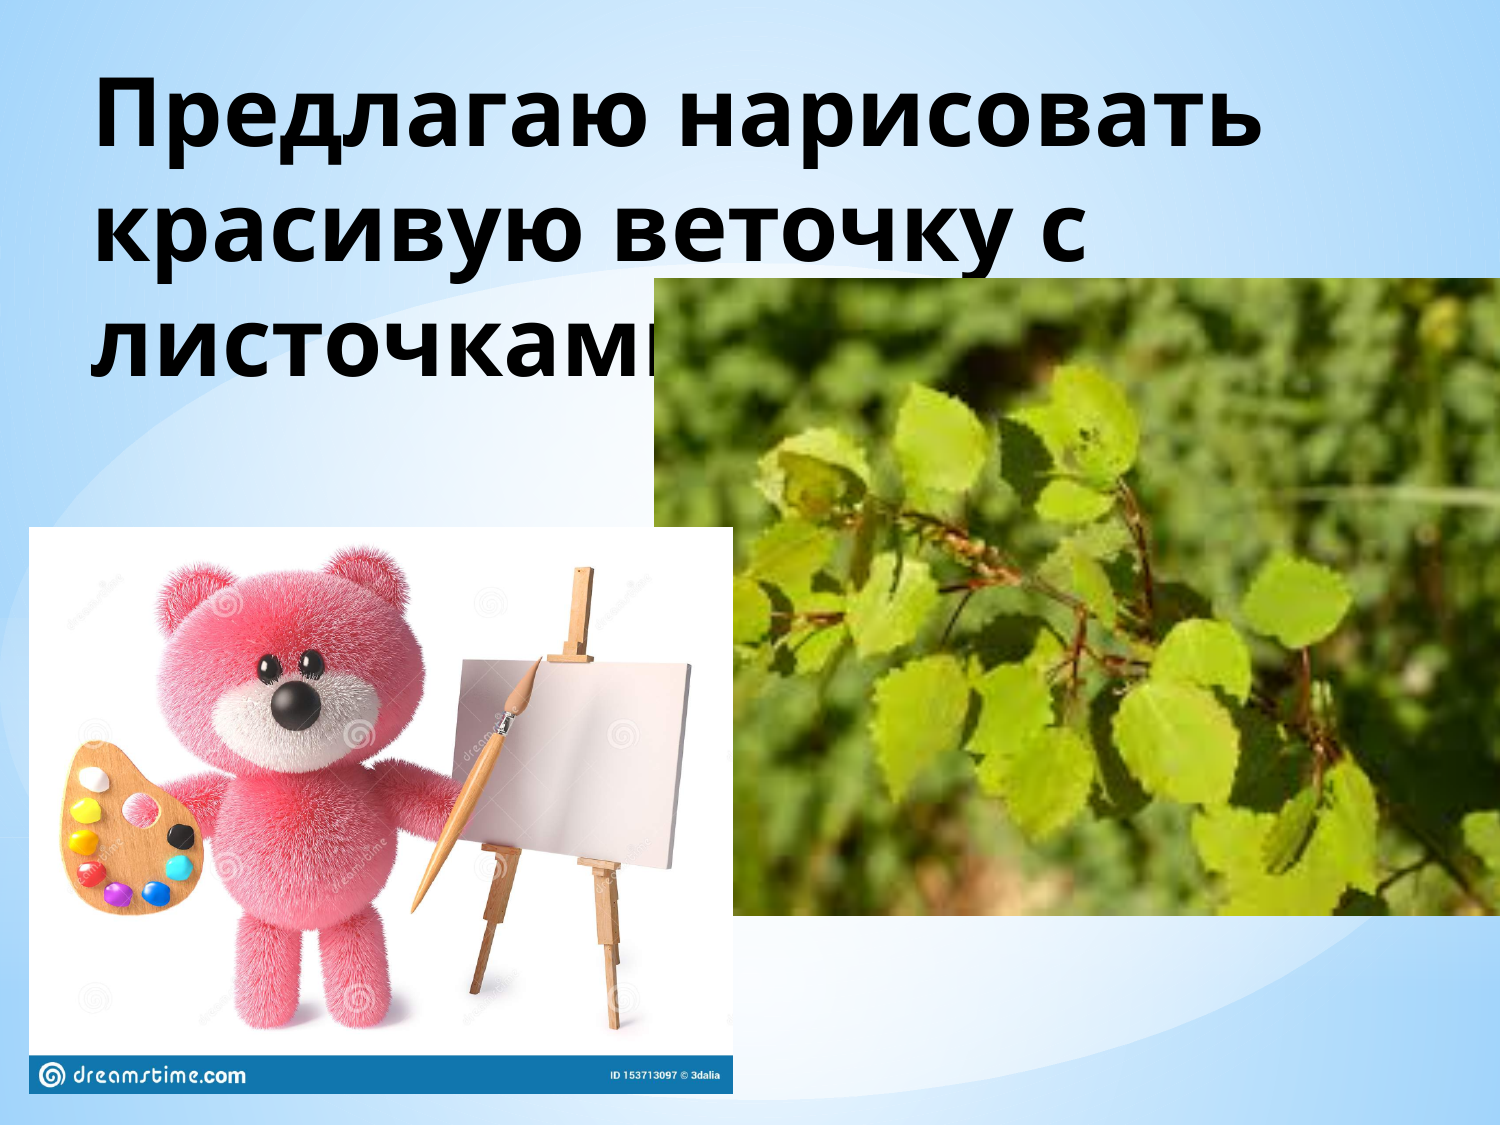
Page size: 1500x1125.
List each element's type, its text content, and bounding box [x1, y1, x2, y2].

picture [29, 278, 1500, 1094]
title Предлагаю нарисовать красивую веточку с листочками [76, 42, 1459, 220]
